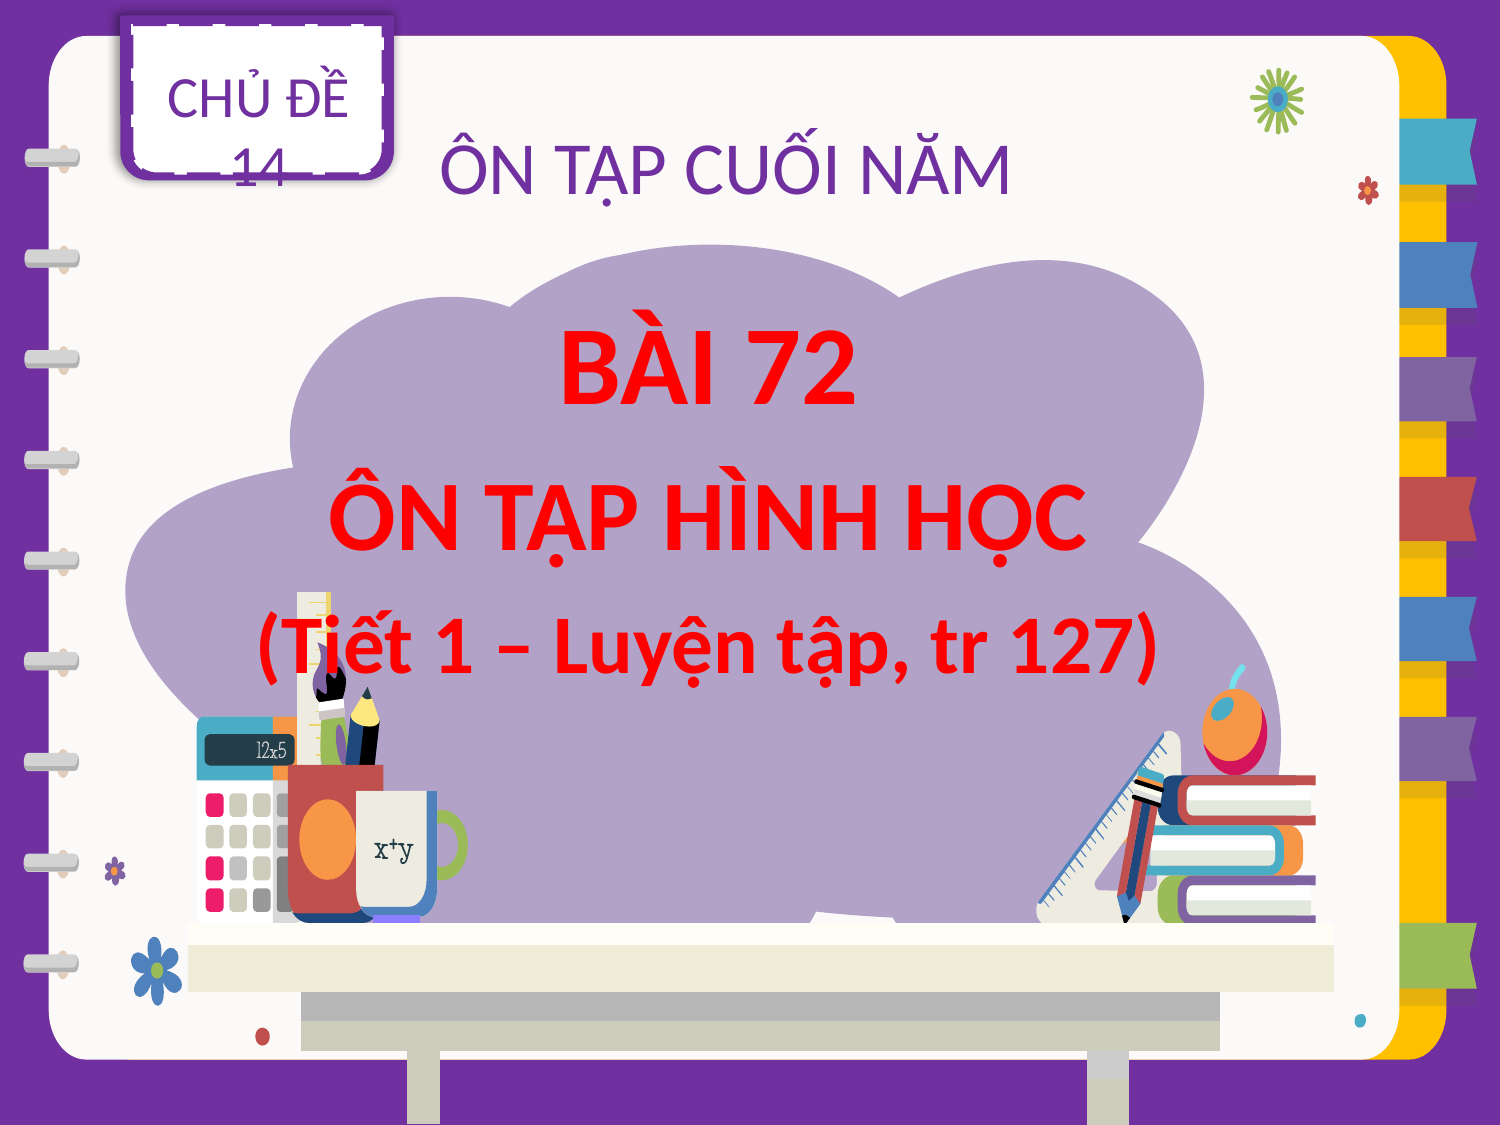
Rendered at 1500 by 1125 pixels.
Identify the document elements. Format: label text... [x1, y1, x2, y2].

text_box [121, 17, 395, 209]
text_box BÀI 72 ÔN TẬP HÌNH HỌC (Tiết 1 – Luyện tập, tr 127) [152, 257, 1265, 699]
text_box ÔN TẬP CUỐI NĂM [402, 111, 1051, 217]
